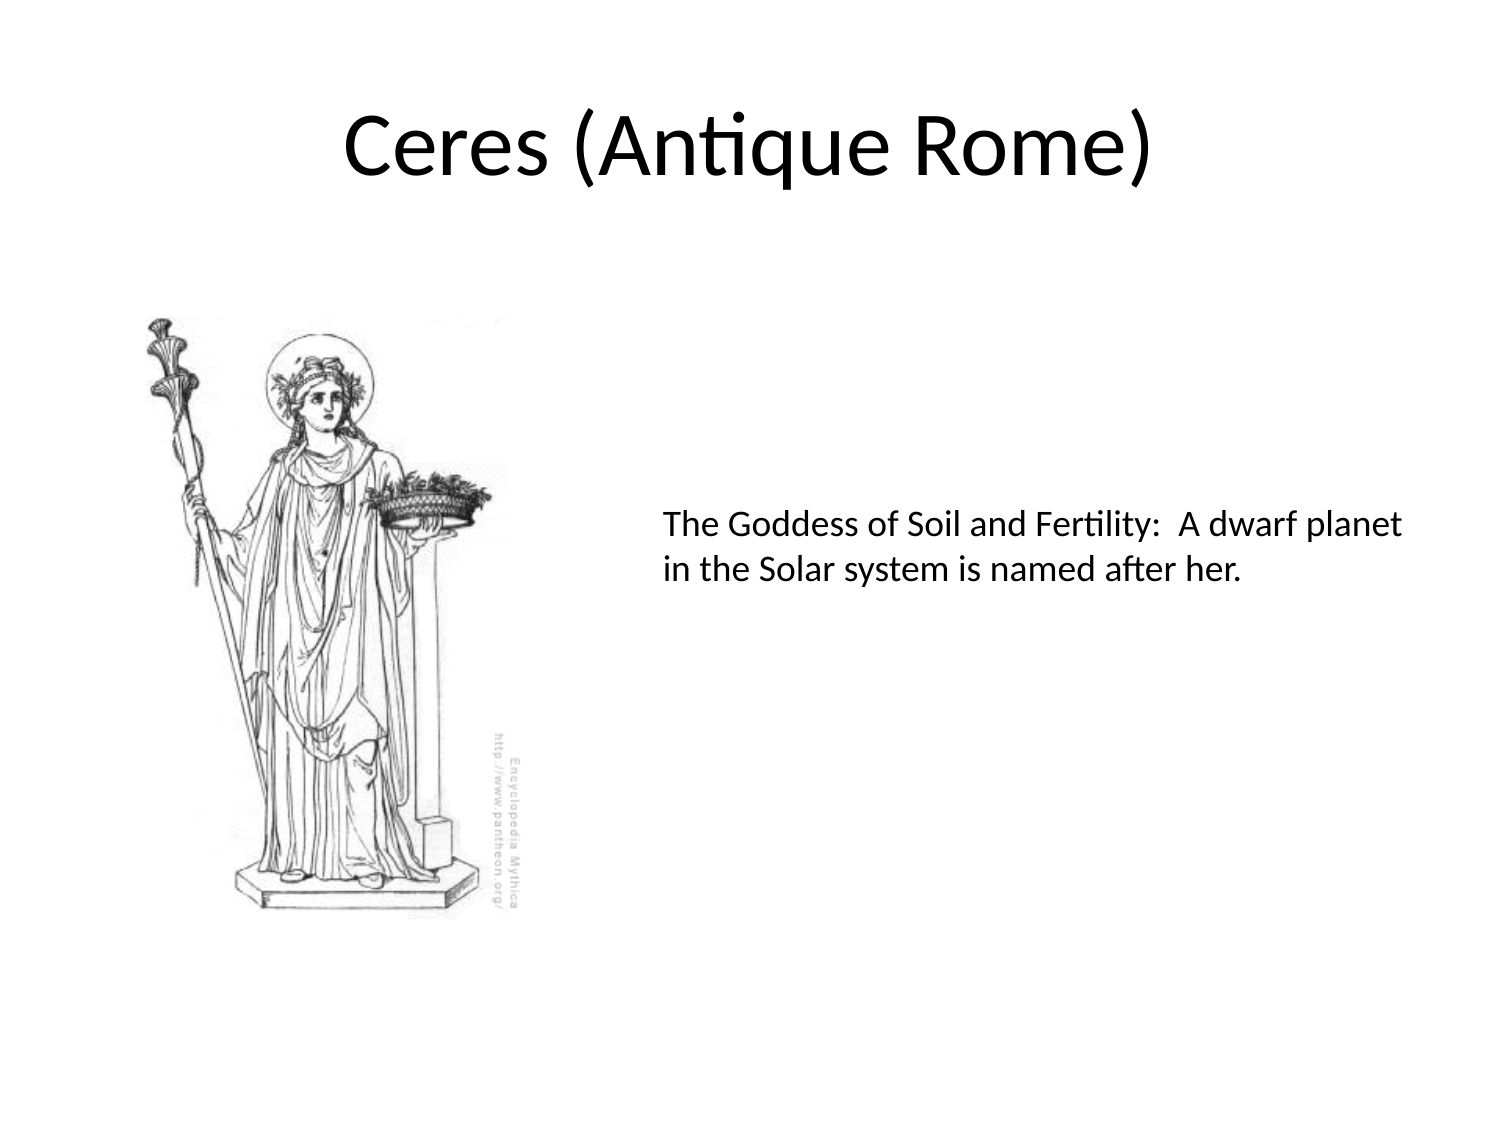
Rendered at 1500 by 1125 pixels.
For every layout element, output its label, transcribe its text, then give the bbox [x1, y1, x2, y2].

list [135, 314, 543, 925]
title Ceres (Antique Rome) [75, 45, 1425, 233]
text_box The Goddess of Soil and Fertility: A dwarf planet in the Solar system is named after her. [648, 491, 1419, 597]
